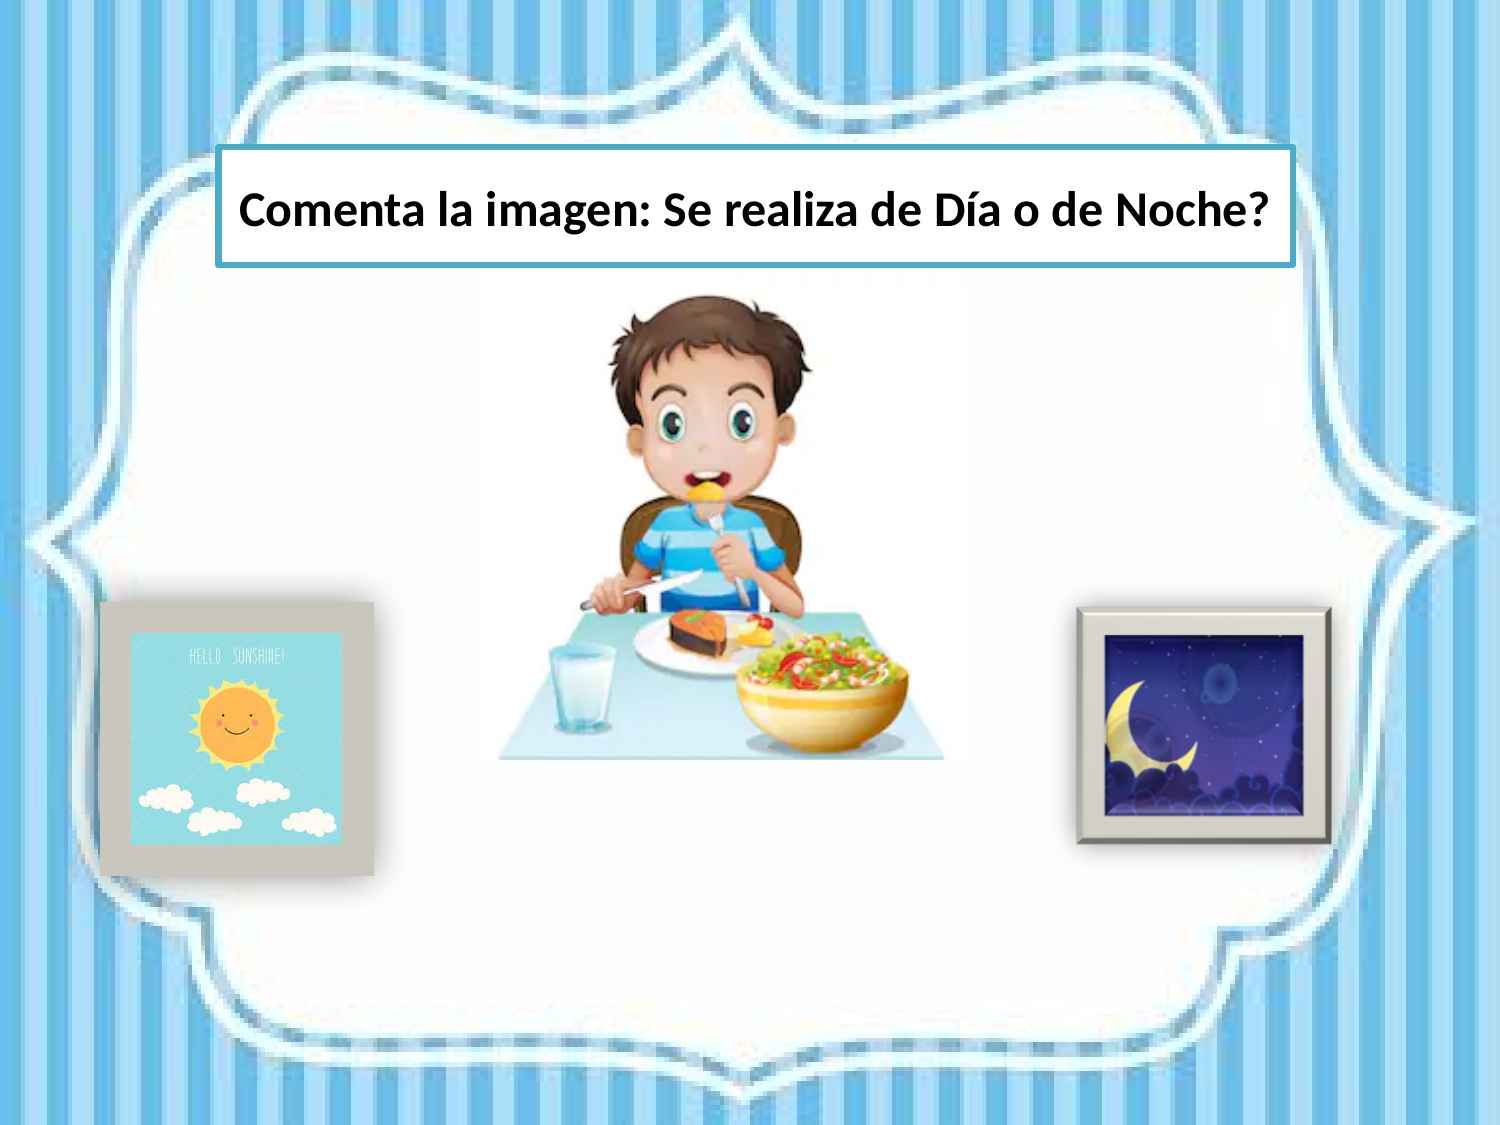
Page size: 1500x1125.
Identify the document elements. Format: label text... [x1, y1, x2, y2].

text_box Comenta la imagen: Se realiza de Día o de Noche? [216, 145, 1295, 267]
picture [0, 0, 1500, 1125]
